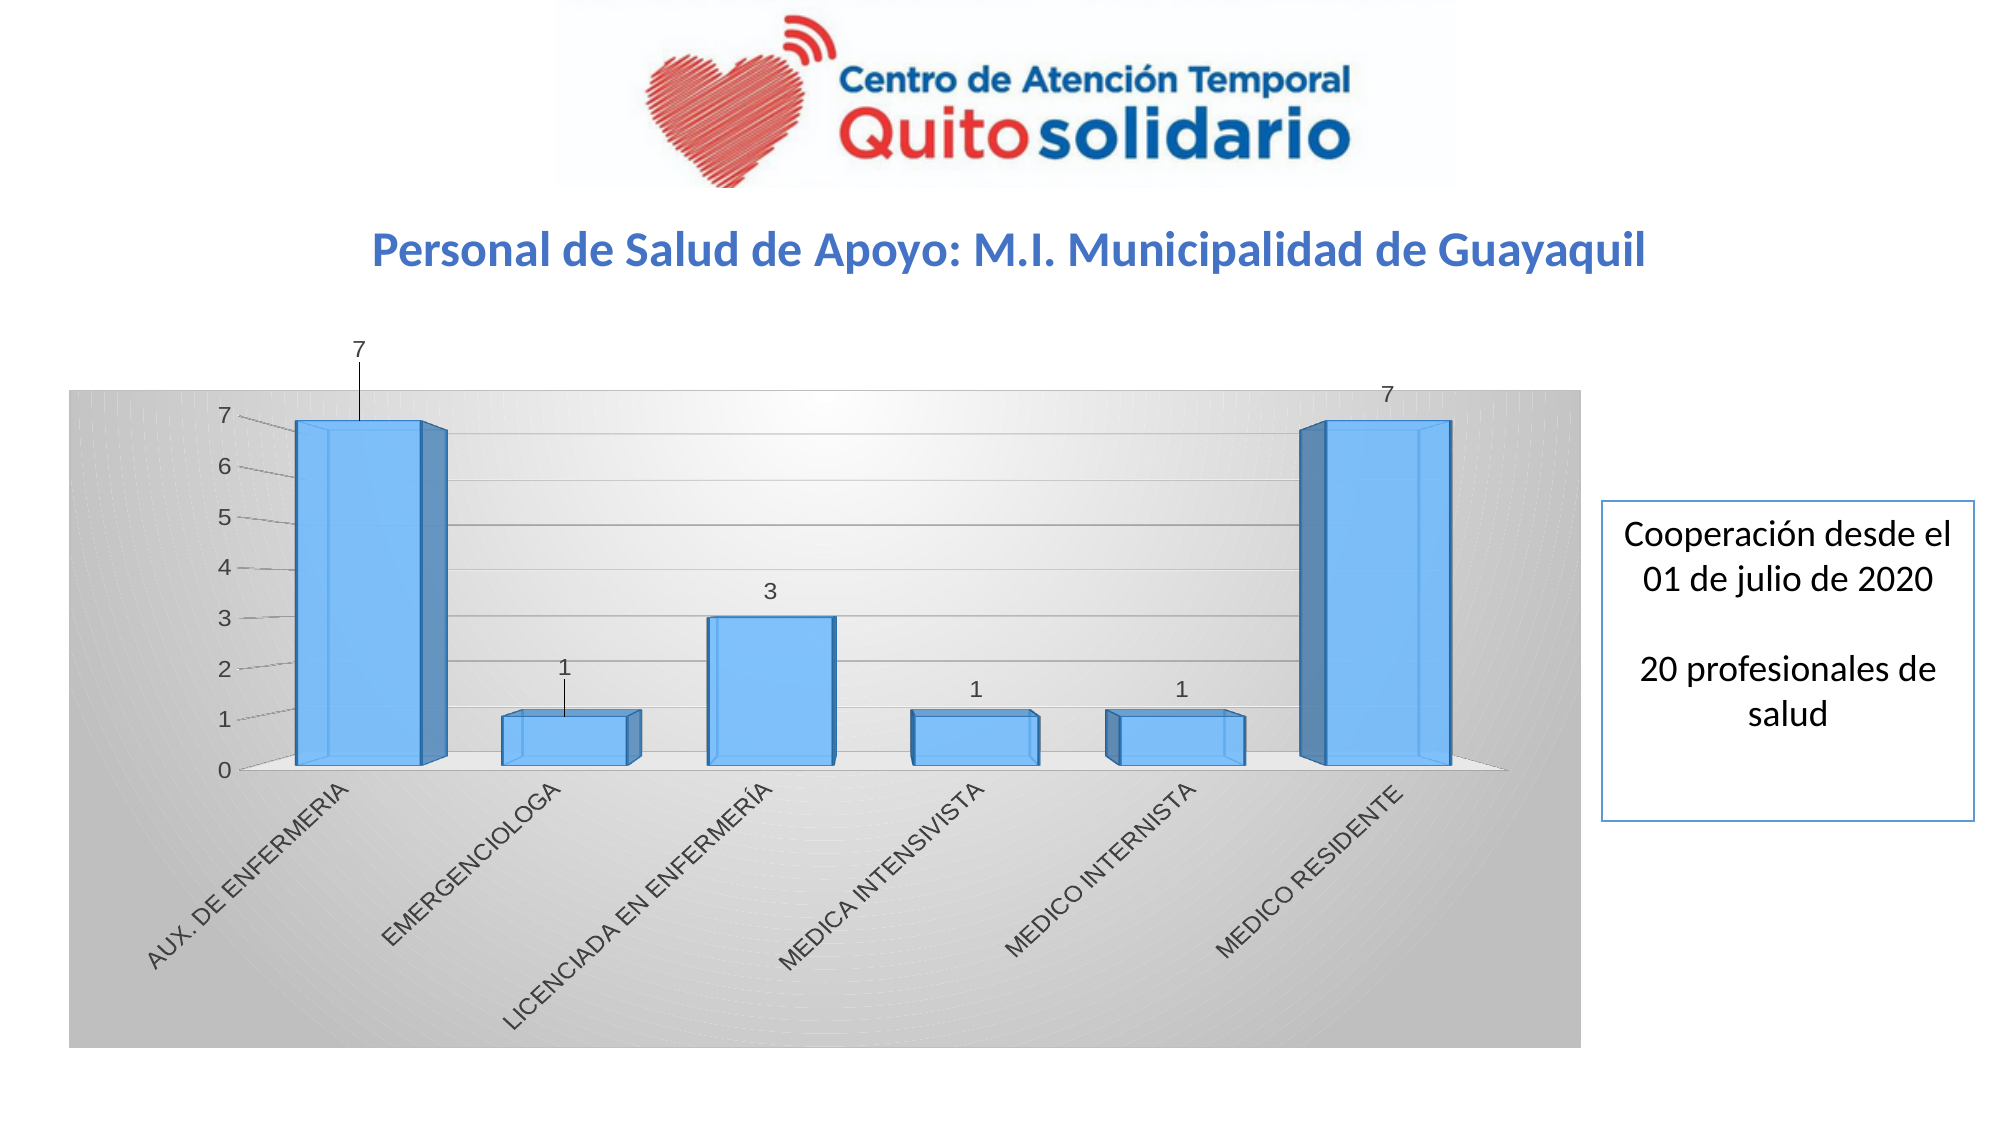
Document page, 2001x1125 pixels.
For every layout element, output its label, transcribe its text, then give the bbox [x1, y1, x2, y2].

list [555, 0, 1456, 188]
text_box Cooperación desde el 01 de julio de 2020 20 profesionales de salud [1602, 501, 1975, 822]
chart [68, 337, 1581, 1049]
text_box Personal de Salud de Apoyo: M.I. Municipalidad de Guayaquil [346, 209, 1673, 285]
